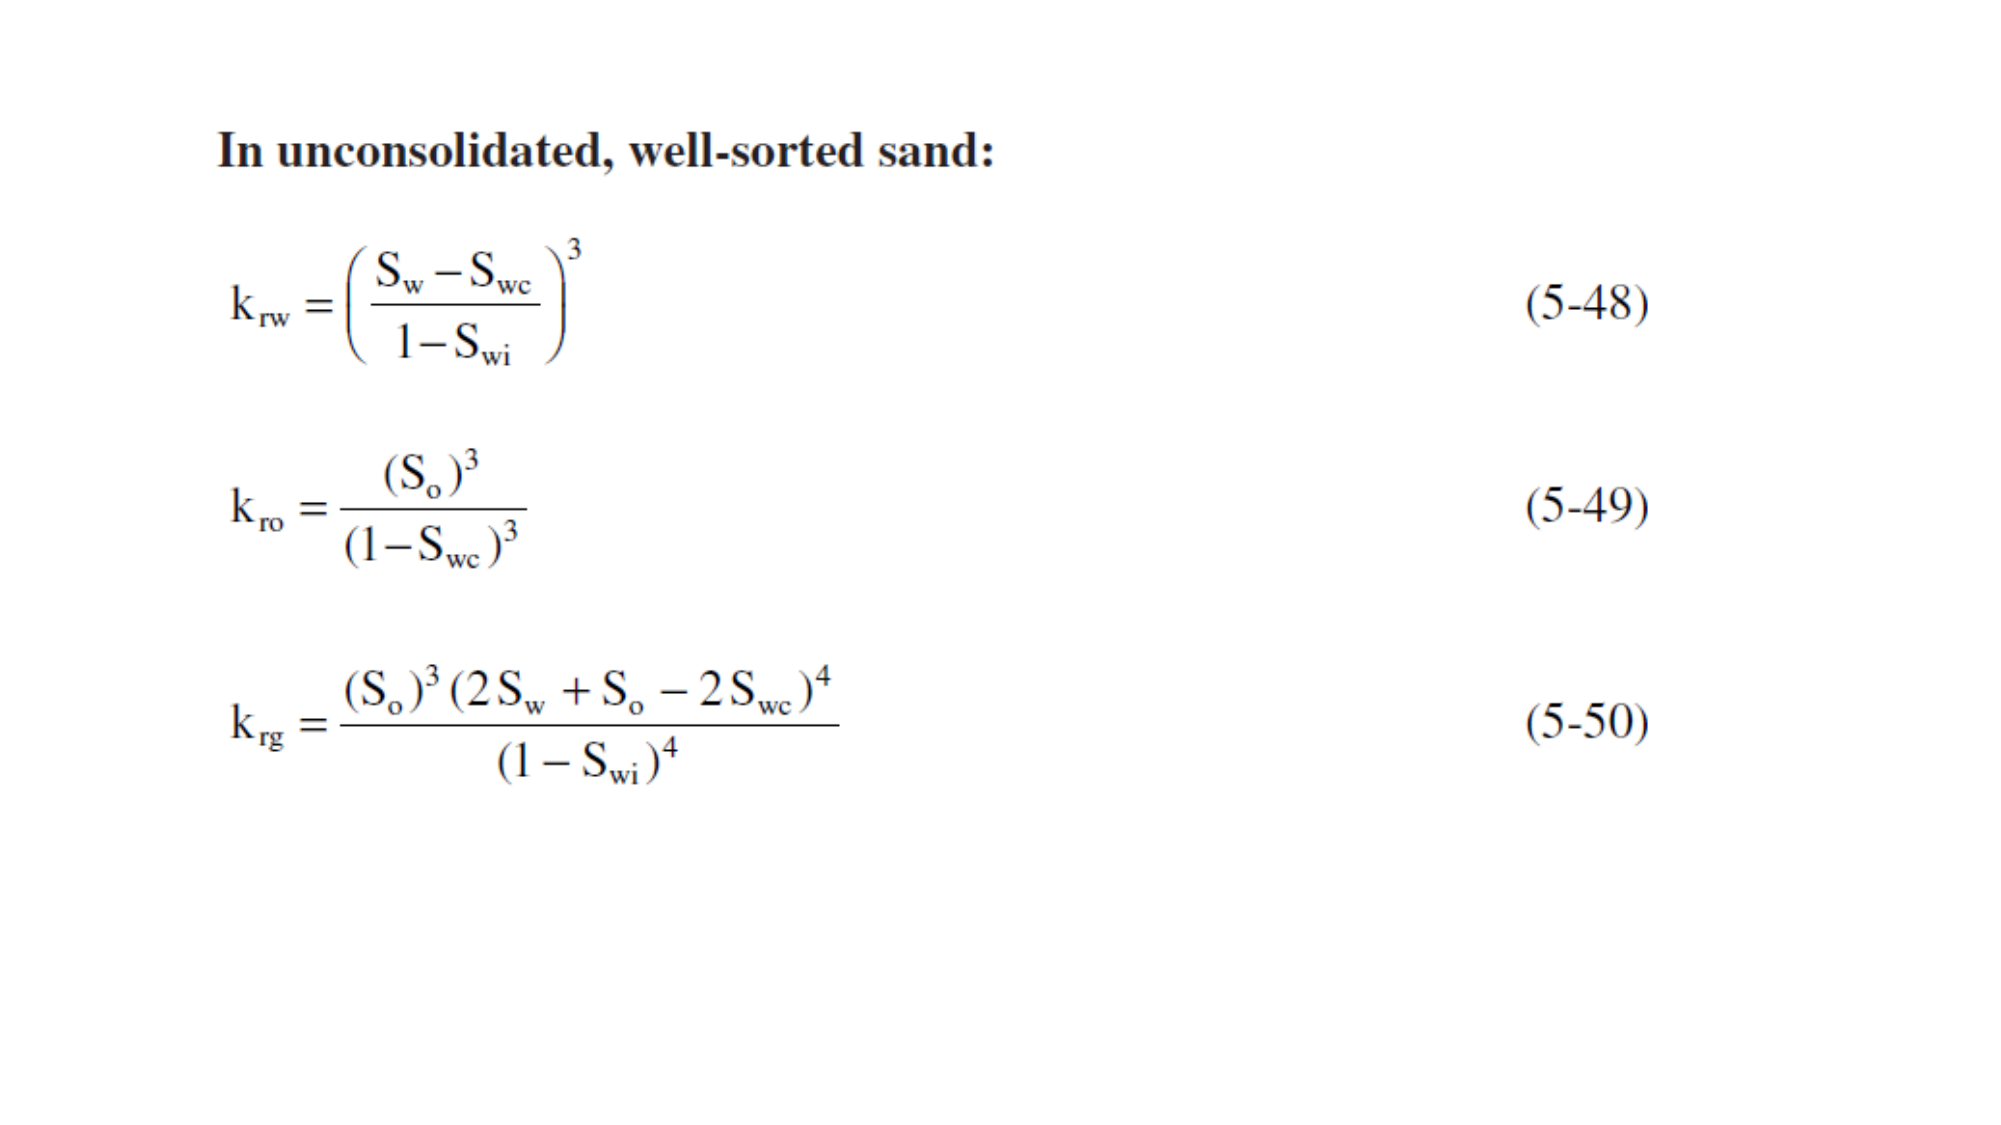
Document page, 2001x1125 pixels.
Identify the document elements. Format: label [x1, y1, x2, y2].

list [84, 88, 1783, 831]
